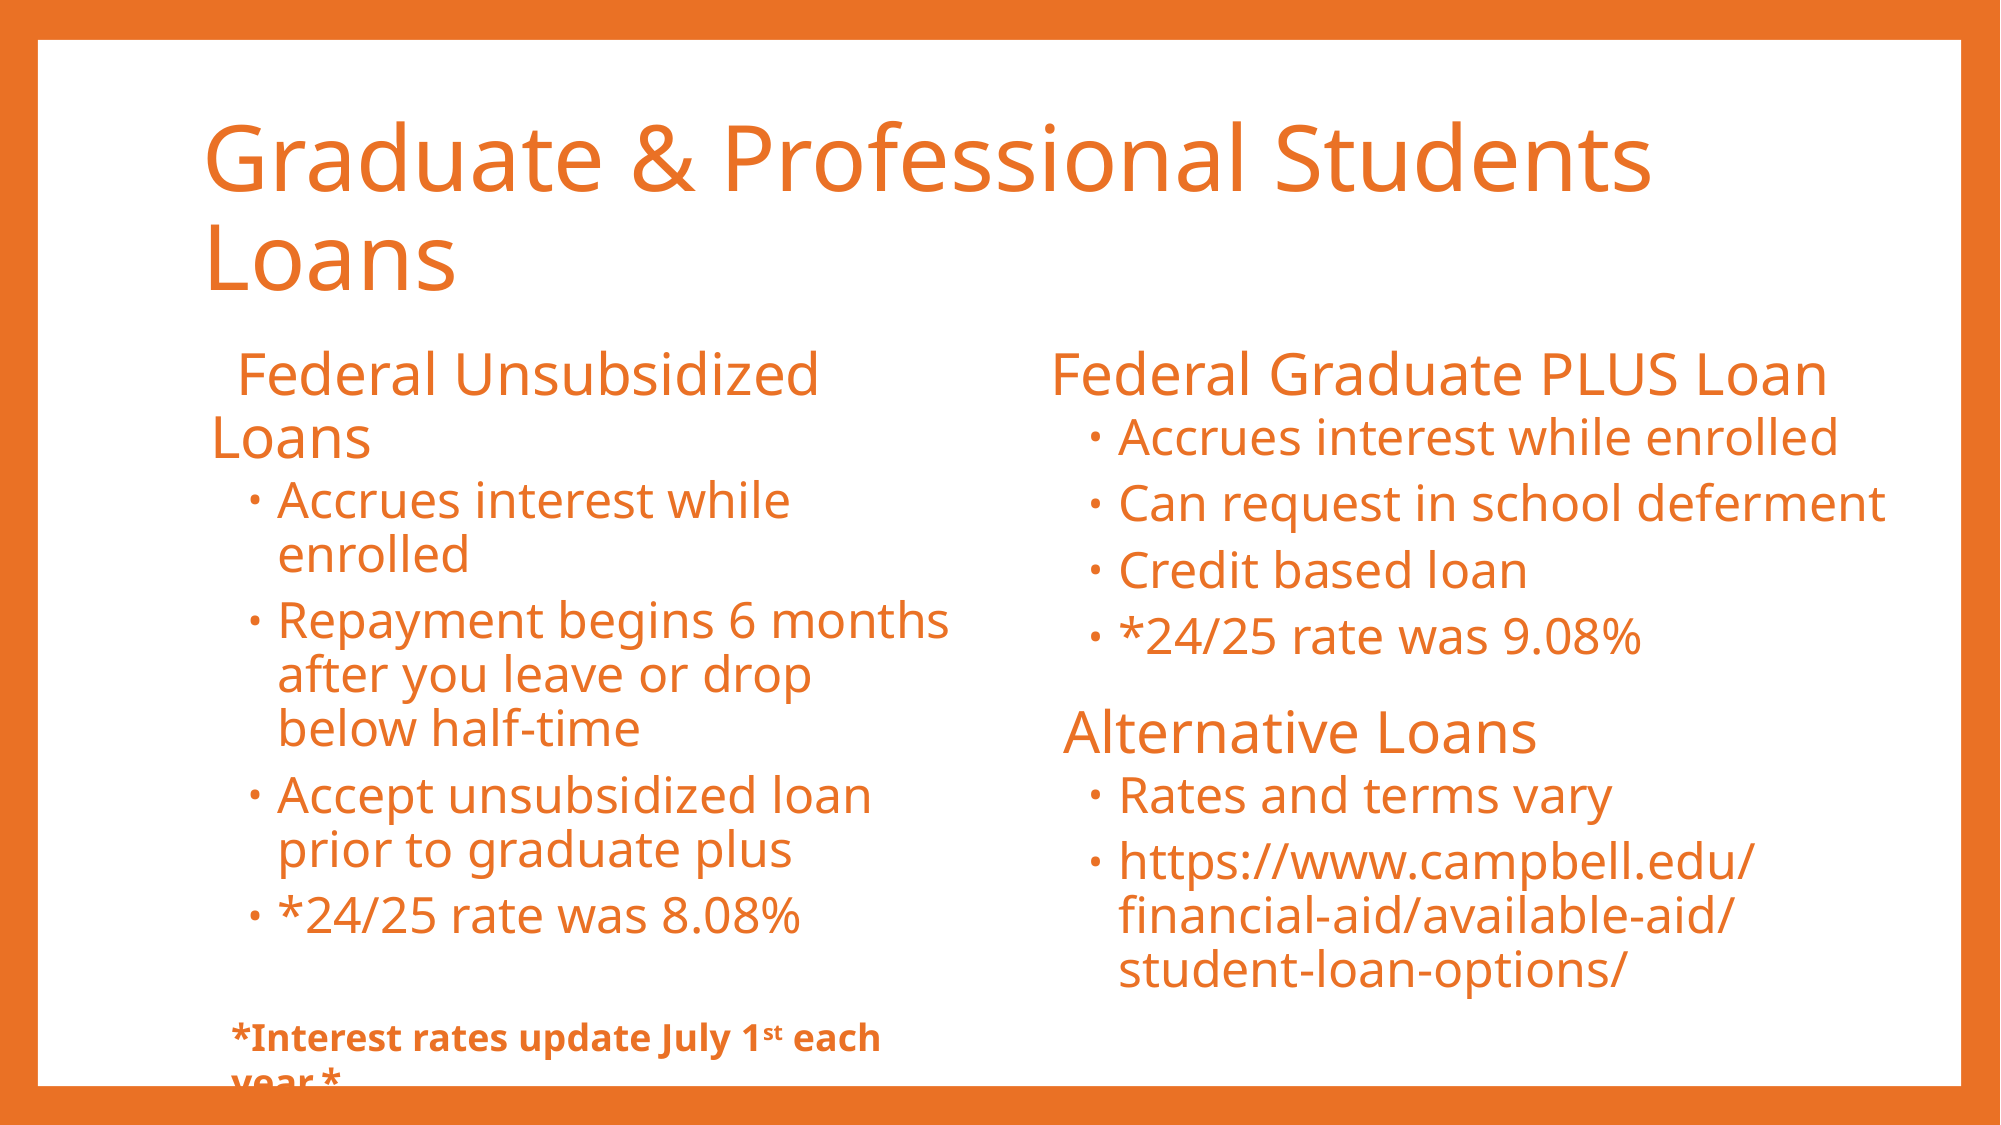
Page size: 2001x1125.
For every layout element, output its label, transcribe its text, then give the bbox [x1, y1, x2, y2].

text_box *Interest rates update July 1st each year.* [216, 1007, 939, 1112]
title Graduate & Professional Students Loans [187, 99, 1808, 323]
list Federal Graduate PLUS Loan Accrues interest while enrolled Can request in school deferment Credit based loan *24/25 rate was 9.08% Alternative Loans Rates and terms vary https://www.campbell.edu/financial-aid/available-aid/student-loan-options/ [1028, 337, 1914, 969]
list Federal Unsubsidized Loans Accrues interest while enrolled Repayment begins 6 months after you leave or drop below half-time Accept unsubsidized loan prior to graduate plus *24/25 rate was 8.08% [187, 337, 968, 992]
